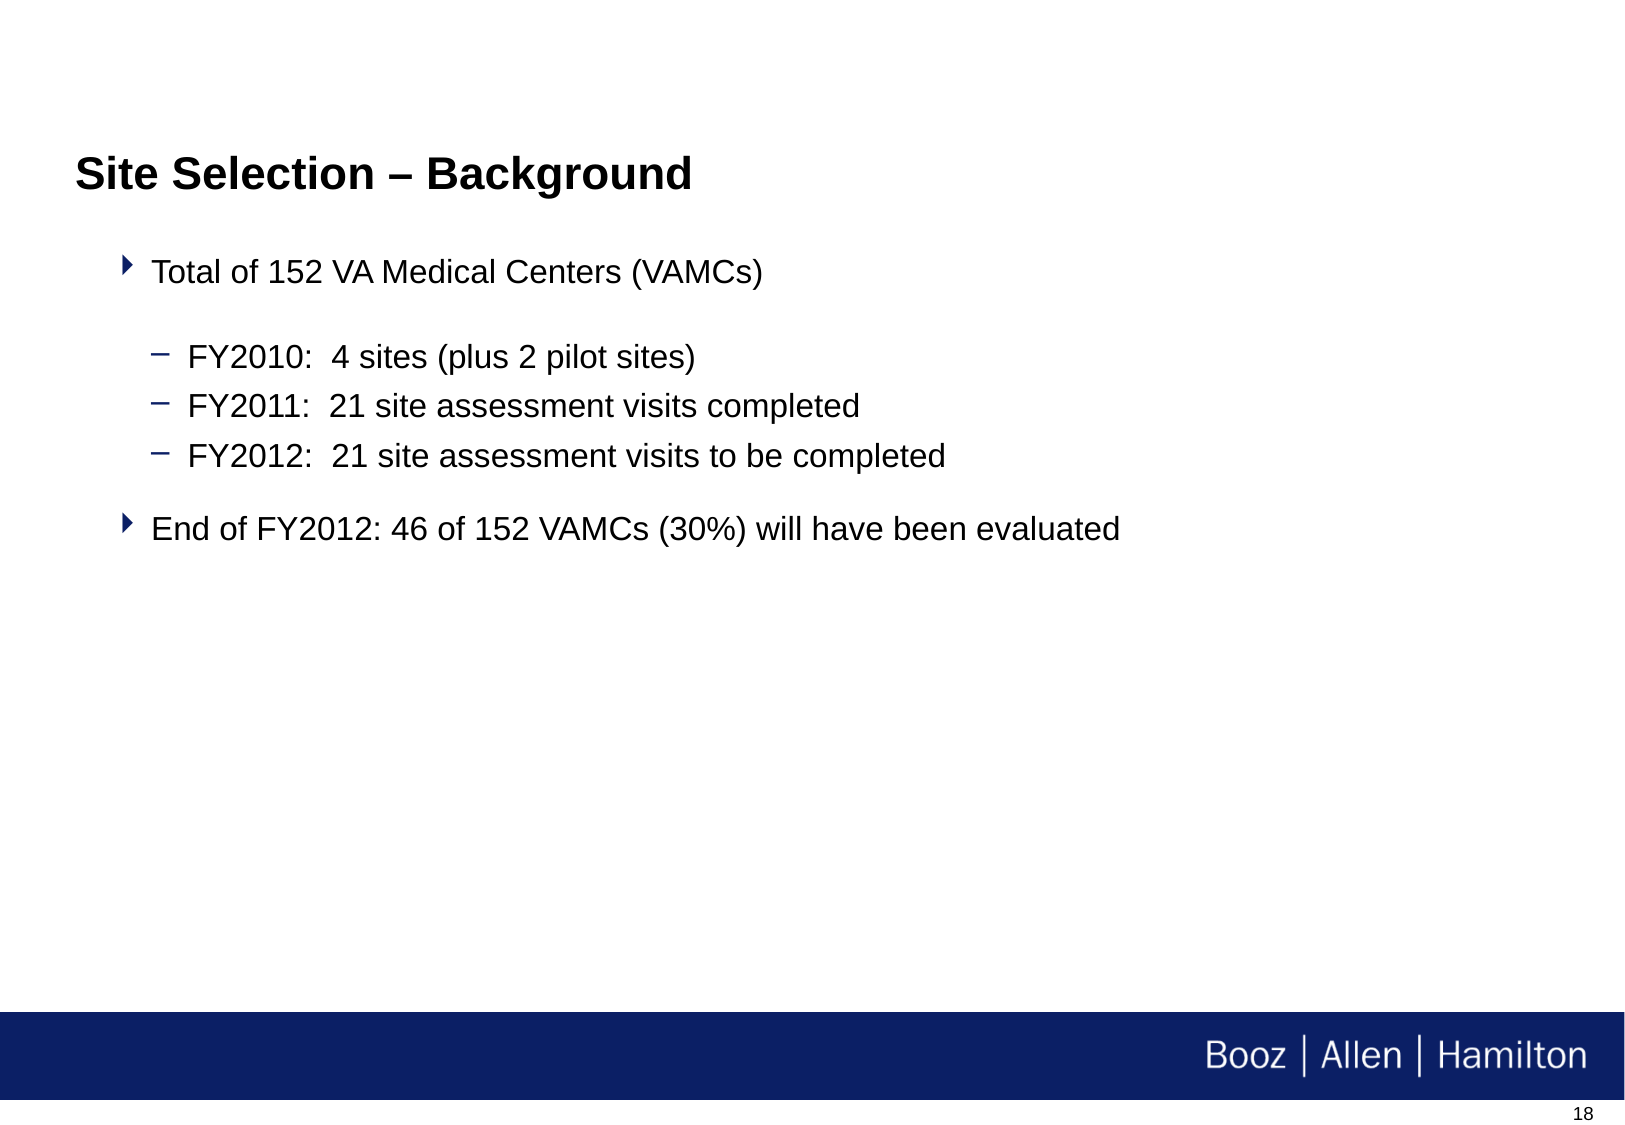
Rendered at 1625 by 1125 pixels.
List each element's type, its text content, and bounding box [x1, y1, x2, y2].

title Site Selection – Background [75, 62, 1549, 200]
list Total of 152 VA Medical Centers (VAMCs) FY2010: 4 sites (plus 2 pilot sites) FY2011: 21 site assessment visits completed FY2012: 21 site assessment visits to be completed End of FY2012: 46 of 152 VAMCs (30%) will have been evaluated [112, 249, 1550, 938]
picture [0, 1012, 1625, 1100]
